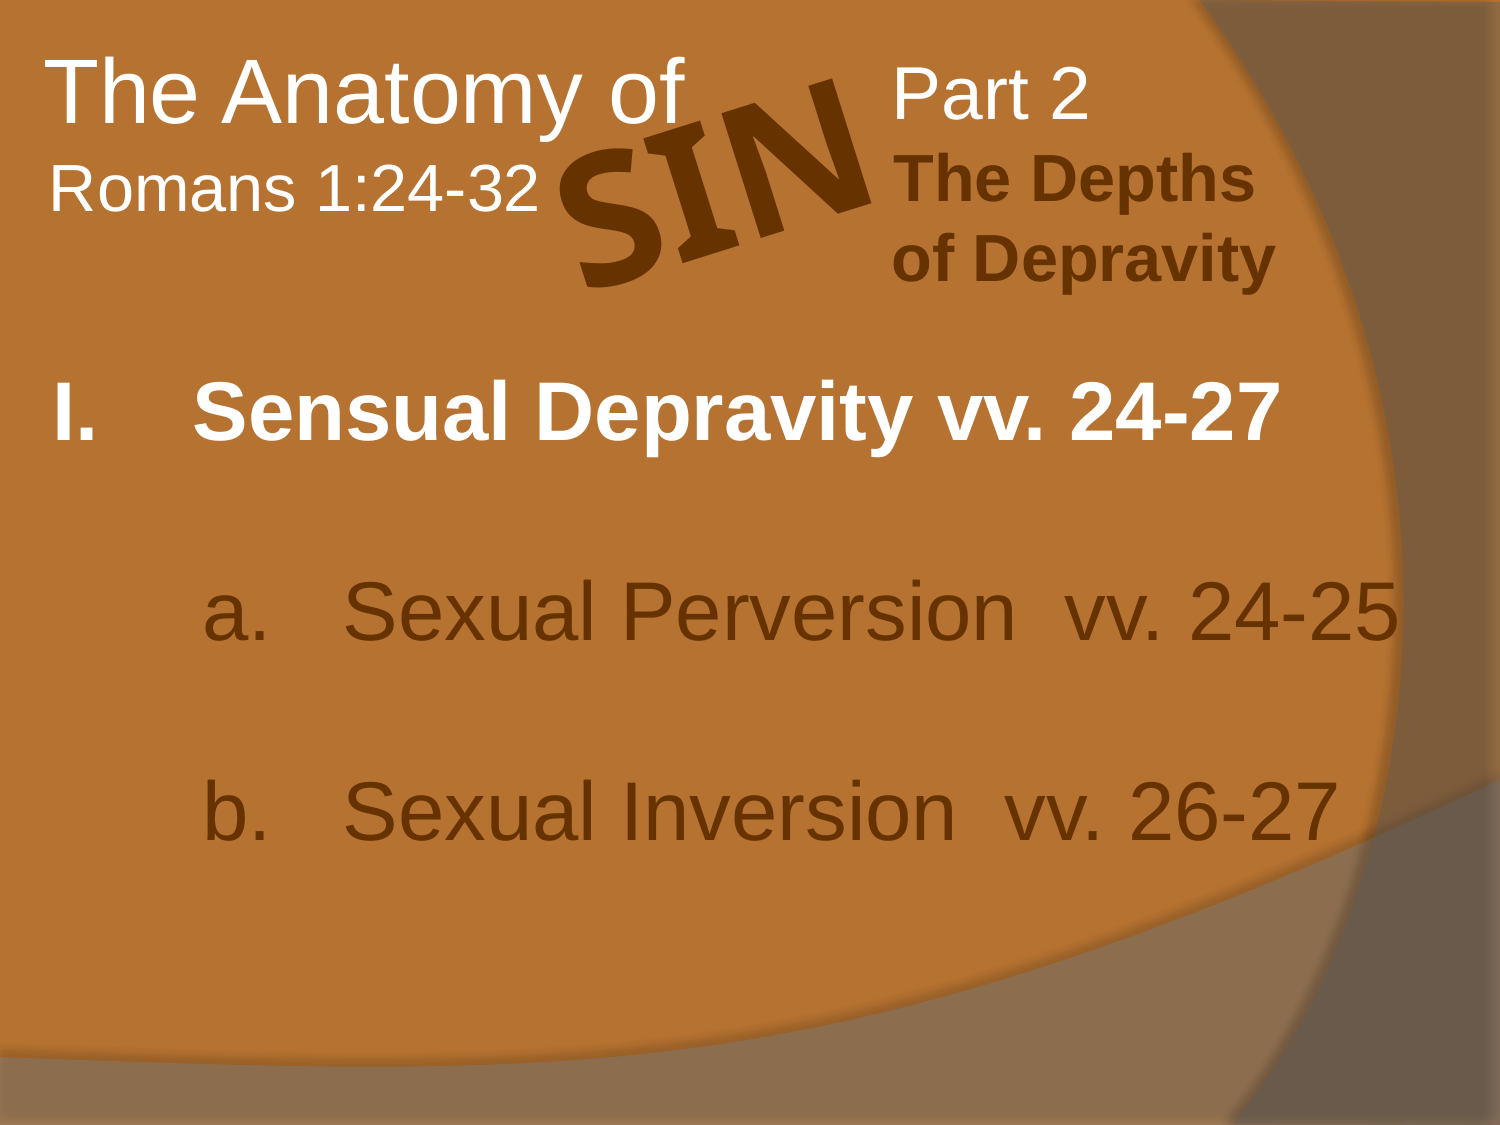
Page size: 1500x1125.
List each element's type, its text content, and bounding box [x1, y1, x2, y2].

text_box Sensual Depravity vv. 24-27 Sexual Perversion vv. 24-25 Sexual Inversion vv. 26-27 [37, 350, 1450, 955]
text_box Part 2 The Depths of Depravity [876, 37, 1292, 303]
text_box The Anatomy of [28, 24, 725, 150]
text_box Romans 1:24-32 [34, 137, 557, 233]
text_box SIN [509, 12, 876, 342]
